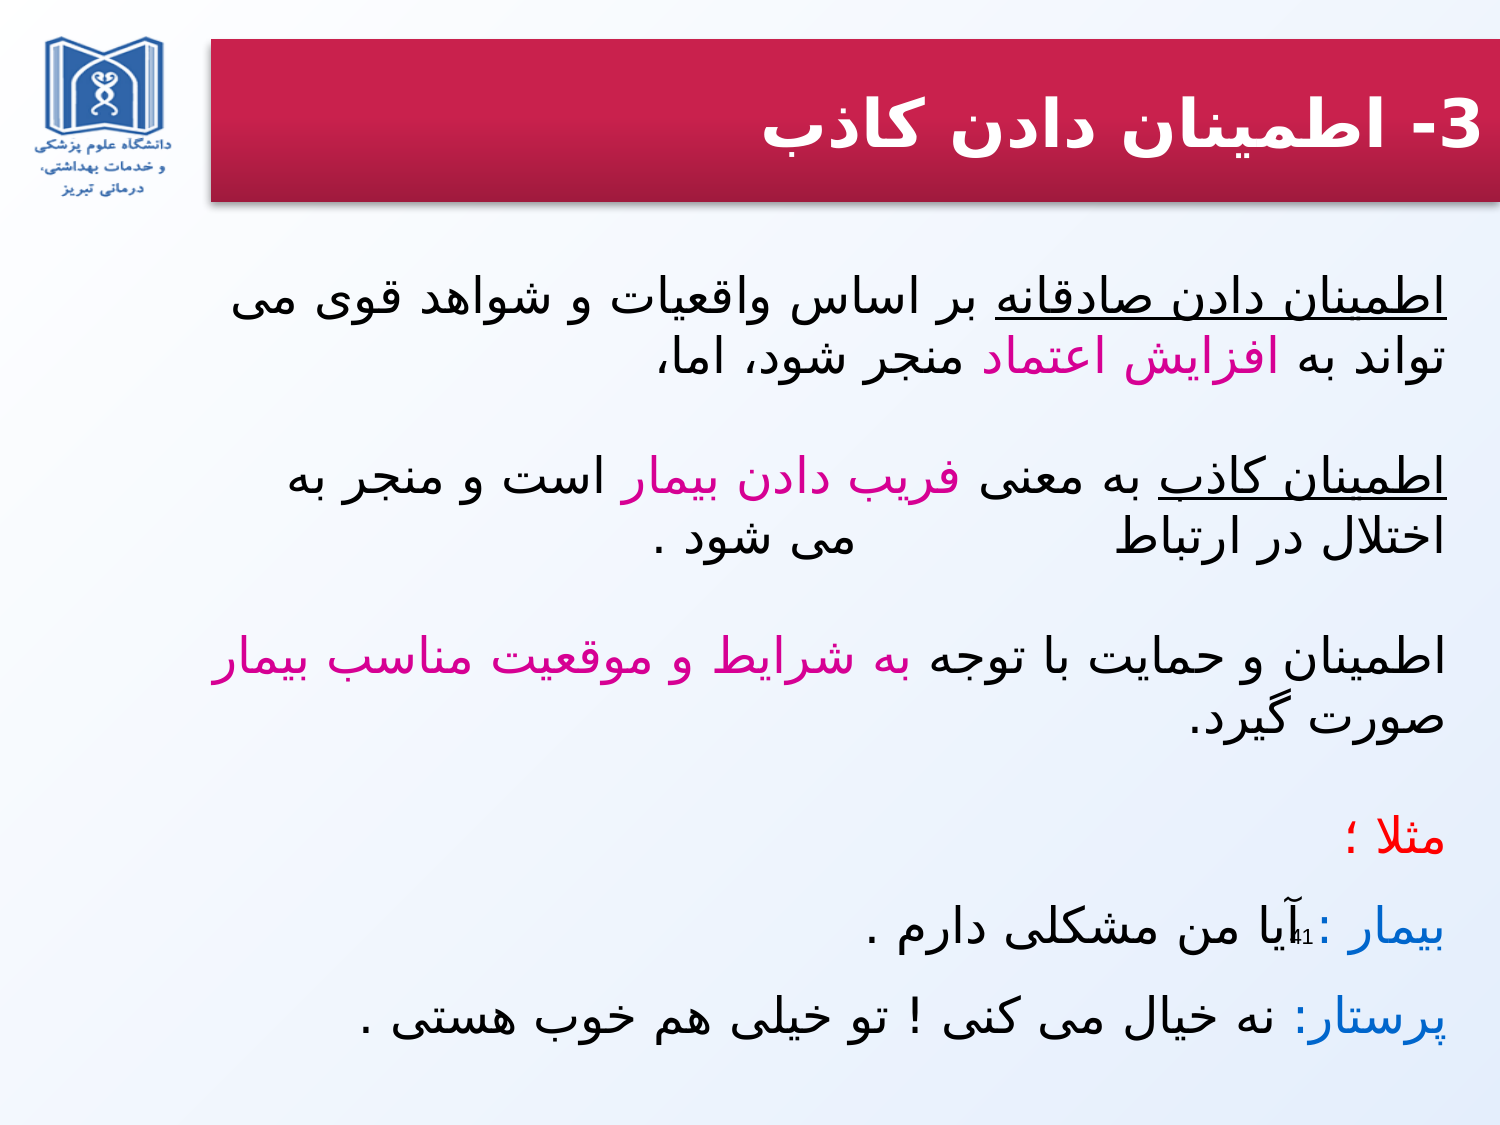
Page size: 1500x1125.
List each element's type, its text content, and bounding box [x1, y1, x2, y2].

text_box اطمینان دادن صادقانه بر اساس واقعیات و شواهد قوی می تواند به افزایش اعتماد منجر شود، اما، اطمینان کاذب به معنی فریب دادن بیمار است و منجر به اختلال در ارتباط می شود . اطمینان‌ و حمایت‌ با توجه‌ به ‌شرایط‌ و موقعیت ‌مناسب بیمار صورت گیرد. مثلا ؛ بیمار : آیا من مشکلی دارم . پرستار: نه خیال می کنی ! تو خیلی هم خوب هستی . [180, 205, 1462, 1051]
text_box 3- اطمینان‌ دادن کاذب [210, 39, 1500, 203]
picture [27, 30, 181, 212]
